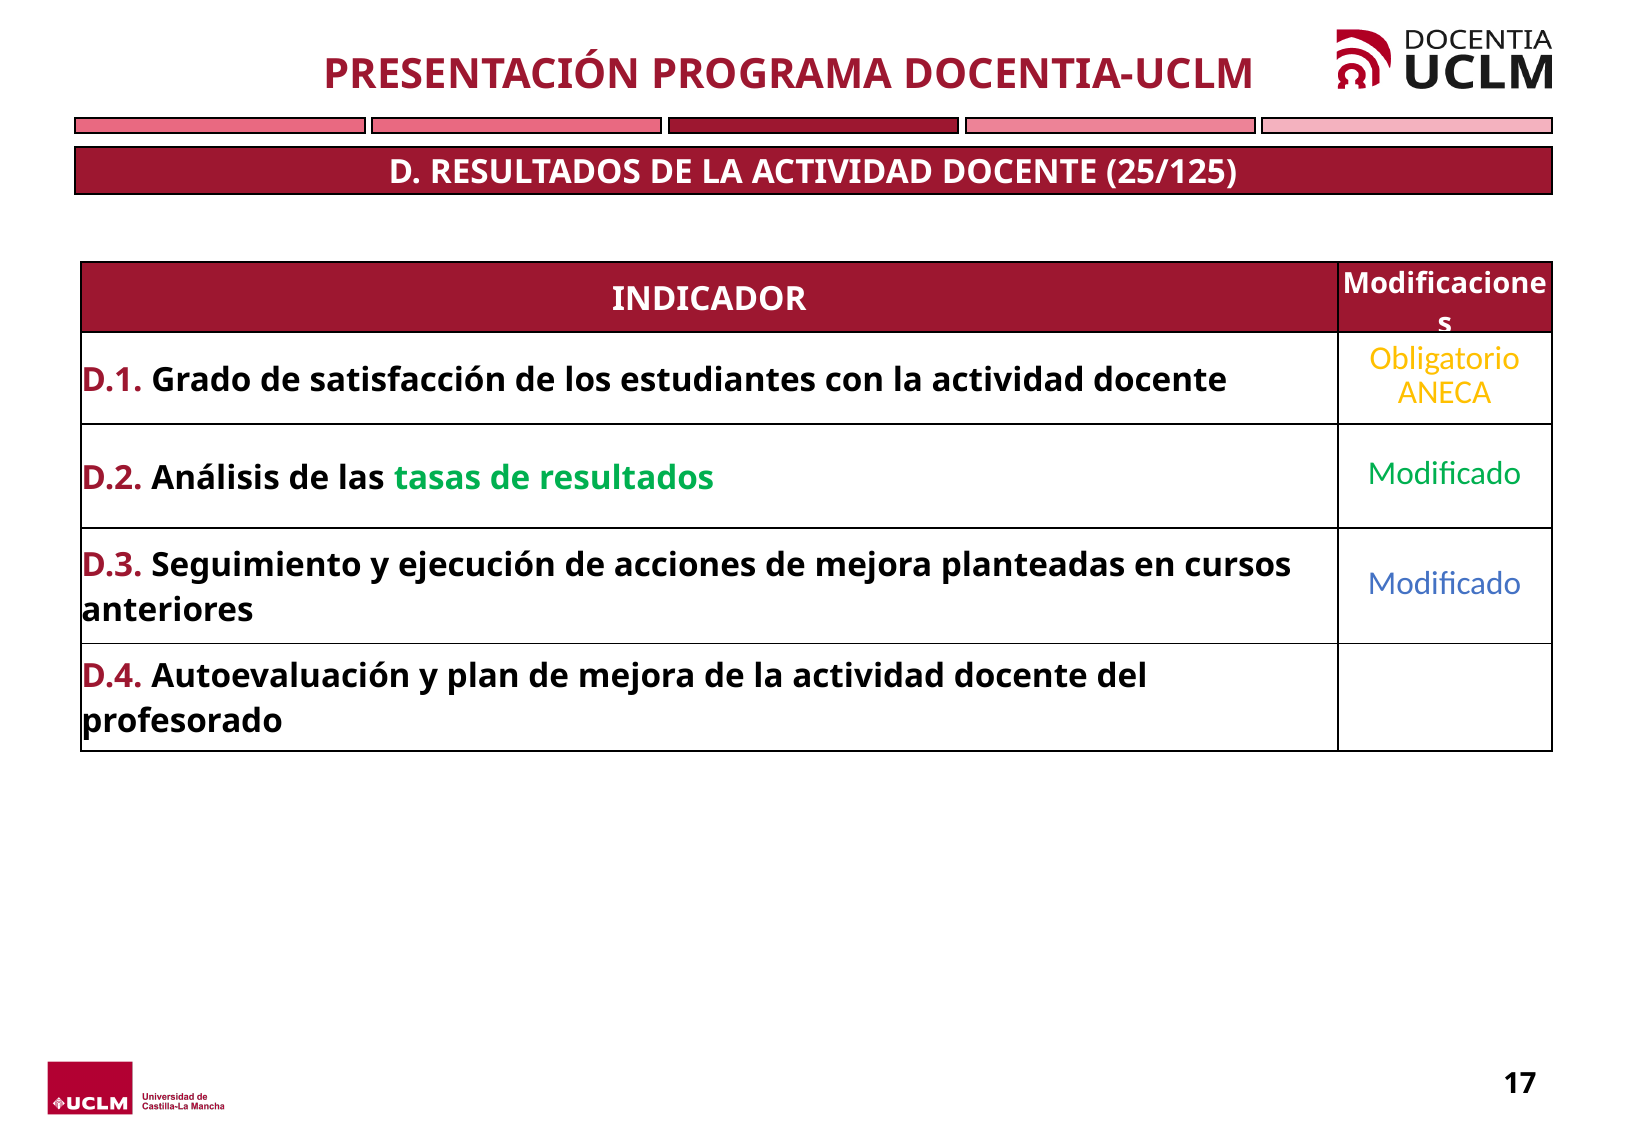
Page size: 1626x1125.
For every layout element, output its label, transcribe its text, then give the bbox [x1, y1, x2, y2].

table_cell D.4. Autoevaluación y plan de mejora de la actividad docente del profesorado [82, 644, 1337, 750]
table_cell Modificado [1339, 529, 1551, 643]
table_cell D.3. Seguimiento y ejecución de acciones de mejora planteadas en cursos anteriores [82, 529, 1337, 643]
text_box [668, 117, 959, 134]
text_box [74, 117, 366, 134]
table_cell D.1. Grado de satisfacción de los estudiantes con la actividad docente [82, 333, 1337, 423]
text_box PRESENTACIÓN PROGRAMA DOCENTIA-UCLM [86, 39, 1493, 105]
picture [1336, 29, 1552, 89]
text_box [965, 117, 1256, 134]
text_box [371, 117, 662, 134]
table_cell D.2. Análisis de las tasas de resultados [82, 425, 1337, 527]
text_box D. RESULTADOS DE LA ACTIVIDAD DOCENTE (25/125) [74, 146, 1553, 195]
table_cell Modificado [1339, 425, 1551, 527]
text_box [1261, 117, 1553, 134]
table_cell [1339, 644, 1551, 750]
picture [47, 1061, 225, 1115]
table_header INDICADOR [82, 263, 1337, 331]
slide_number 17 [1186, 1054, 1552, 1115]
table_cell Obligatorio ANECA [1339, 333, 1551, 423]
table_header Modificaciones [1339, 263, 1551, 331]
